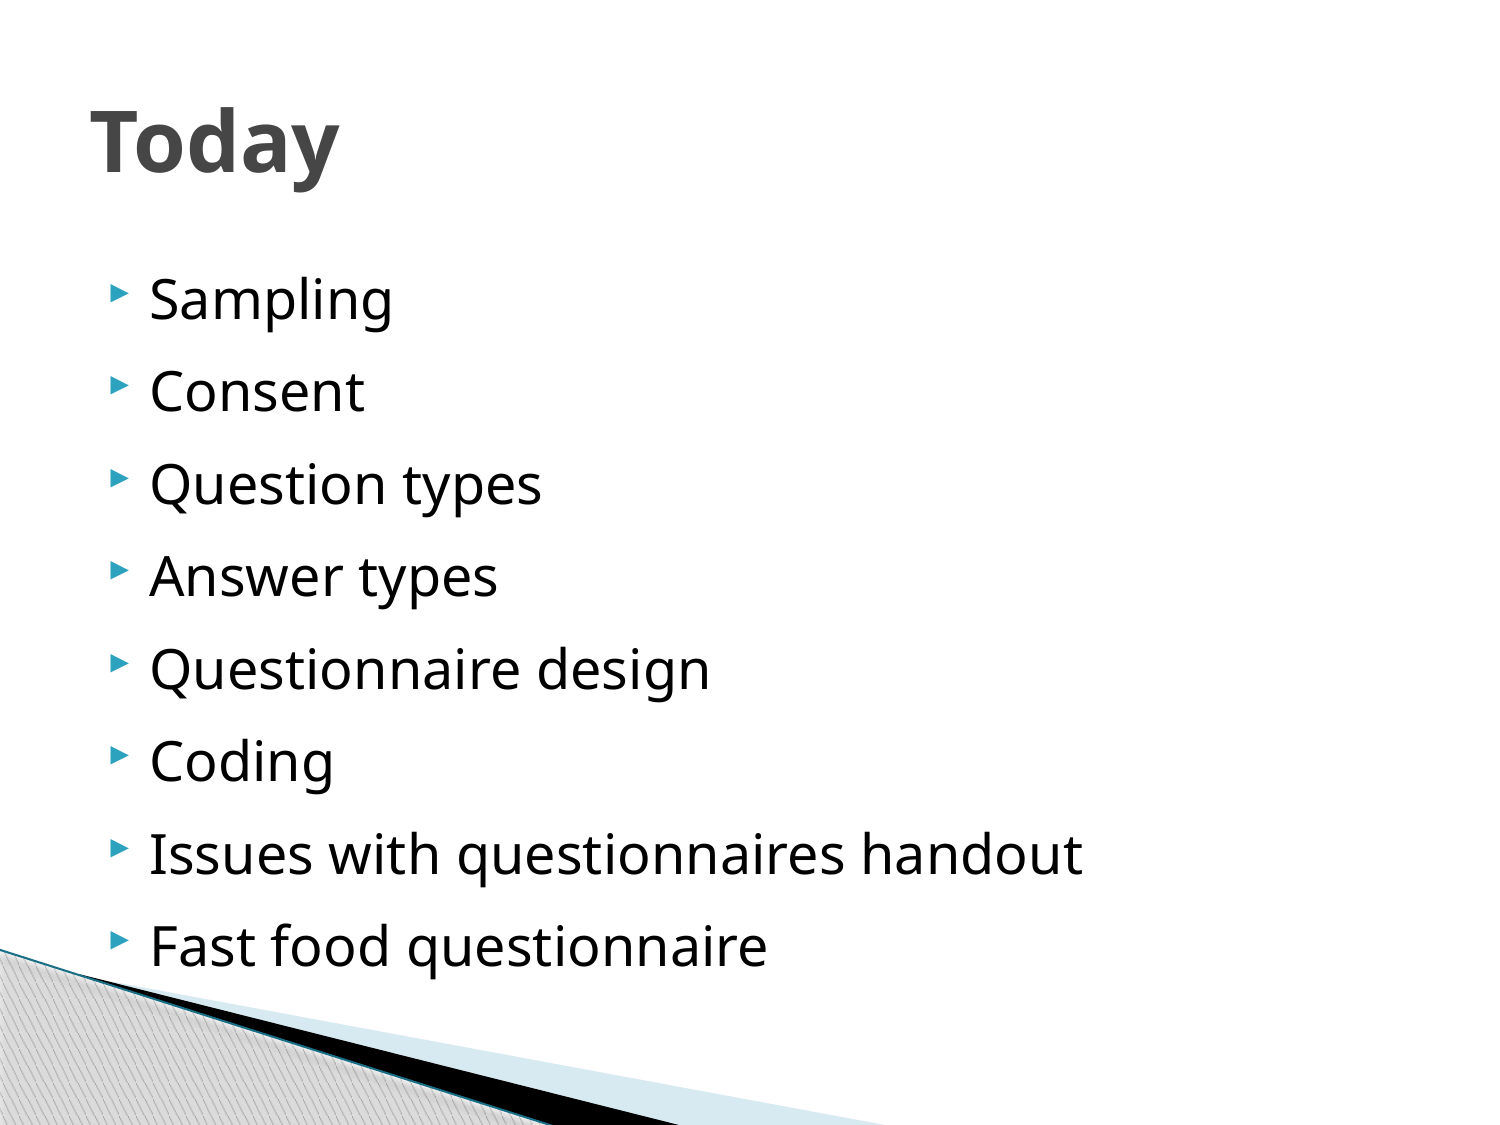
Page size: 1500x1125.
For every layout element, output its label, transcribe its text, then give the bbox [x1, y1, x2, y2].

title Today [75, 45, 1425, 233]
list Sampling Consent Question types Answer types Questionnaire design Coding Issues with questionnaires handout Fast food questionnaire [75, 243, 1425, 986]
